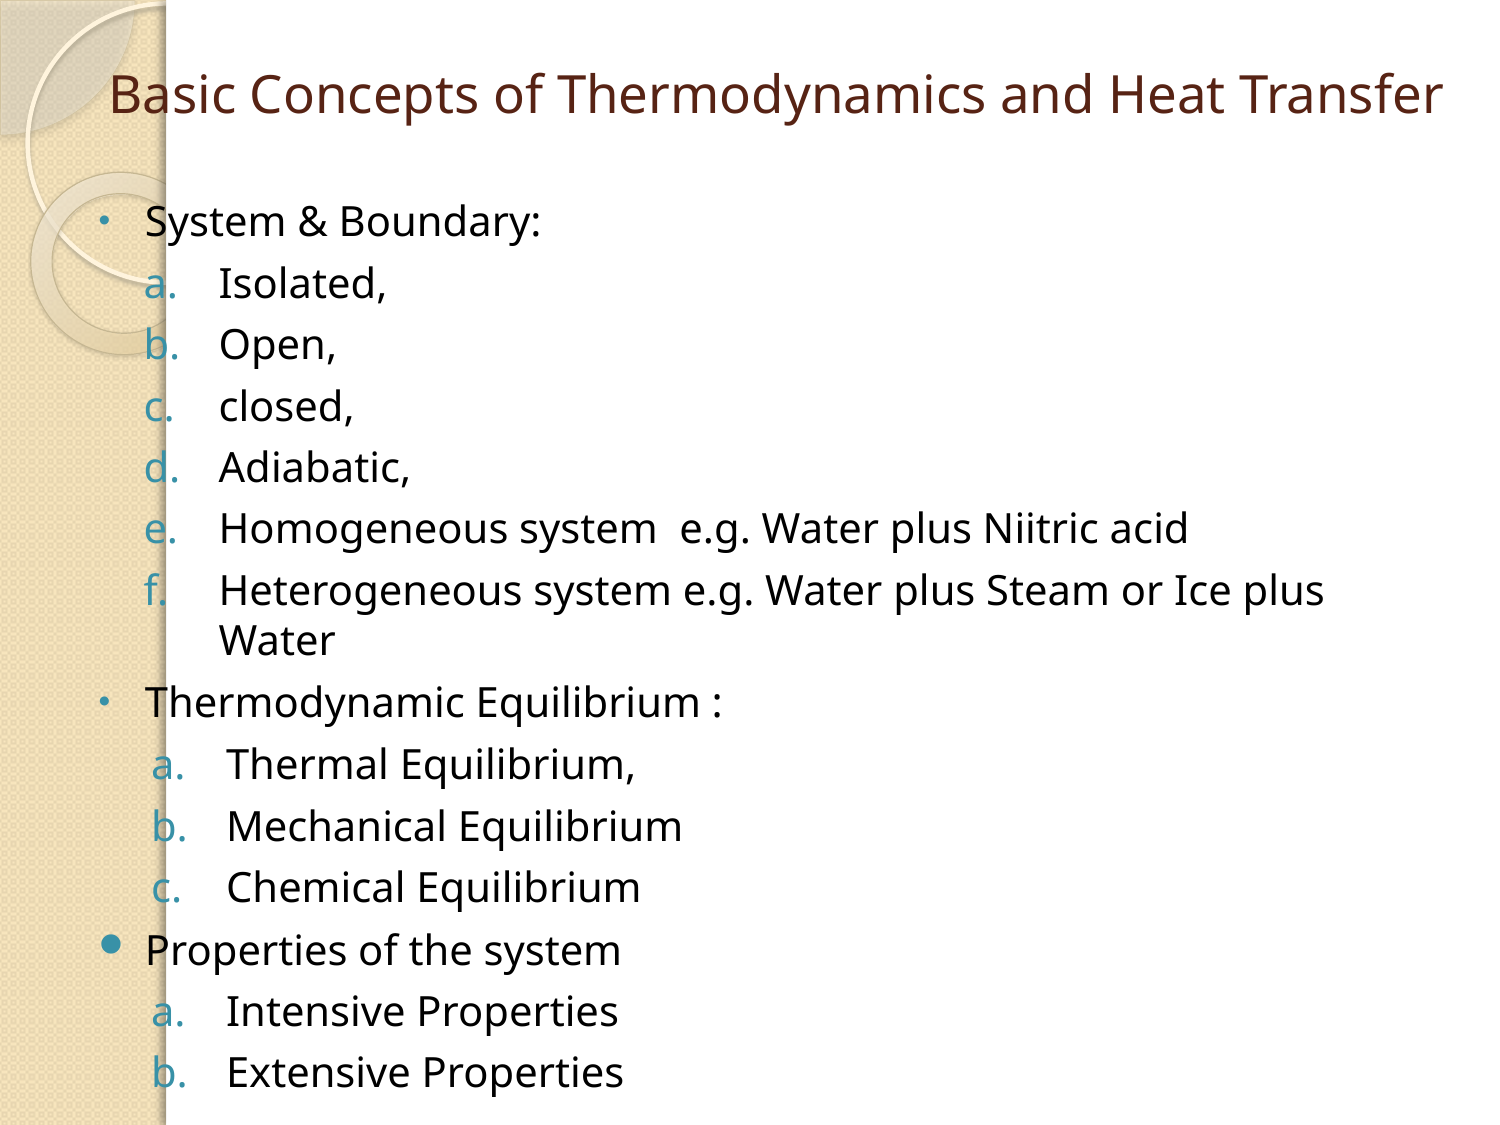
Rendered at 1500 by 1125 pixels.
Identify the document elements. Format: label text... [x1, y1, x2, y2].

list System & Boundary: Isolated, Open, closed, Adiabatic, Homogeneous system e.g. Water plus Niitric acid Heterogeneous system e.g. Water plus Steam or Ice plus Water Thermodynamic Equilibrium : Thermal Equilibrium, Mechanical Equilibrium Chemical Equilibrium Properties of the system Intensive Properties Extensive Properties [70, 187, 1466, 1079]
title Basic Concepts of Thermodynamics and Heat Transfer [93, 45, 1466, 141]
